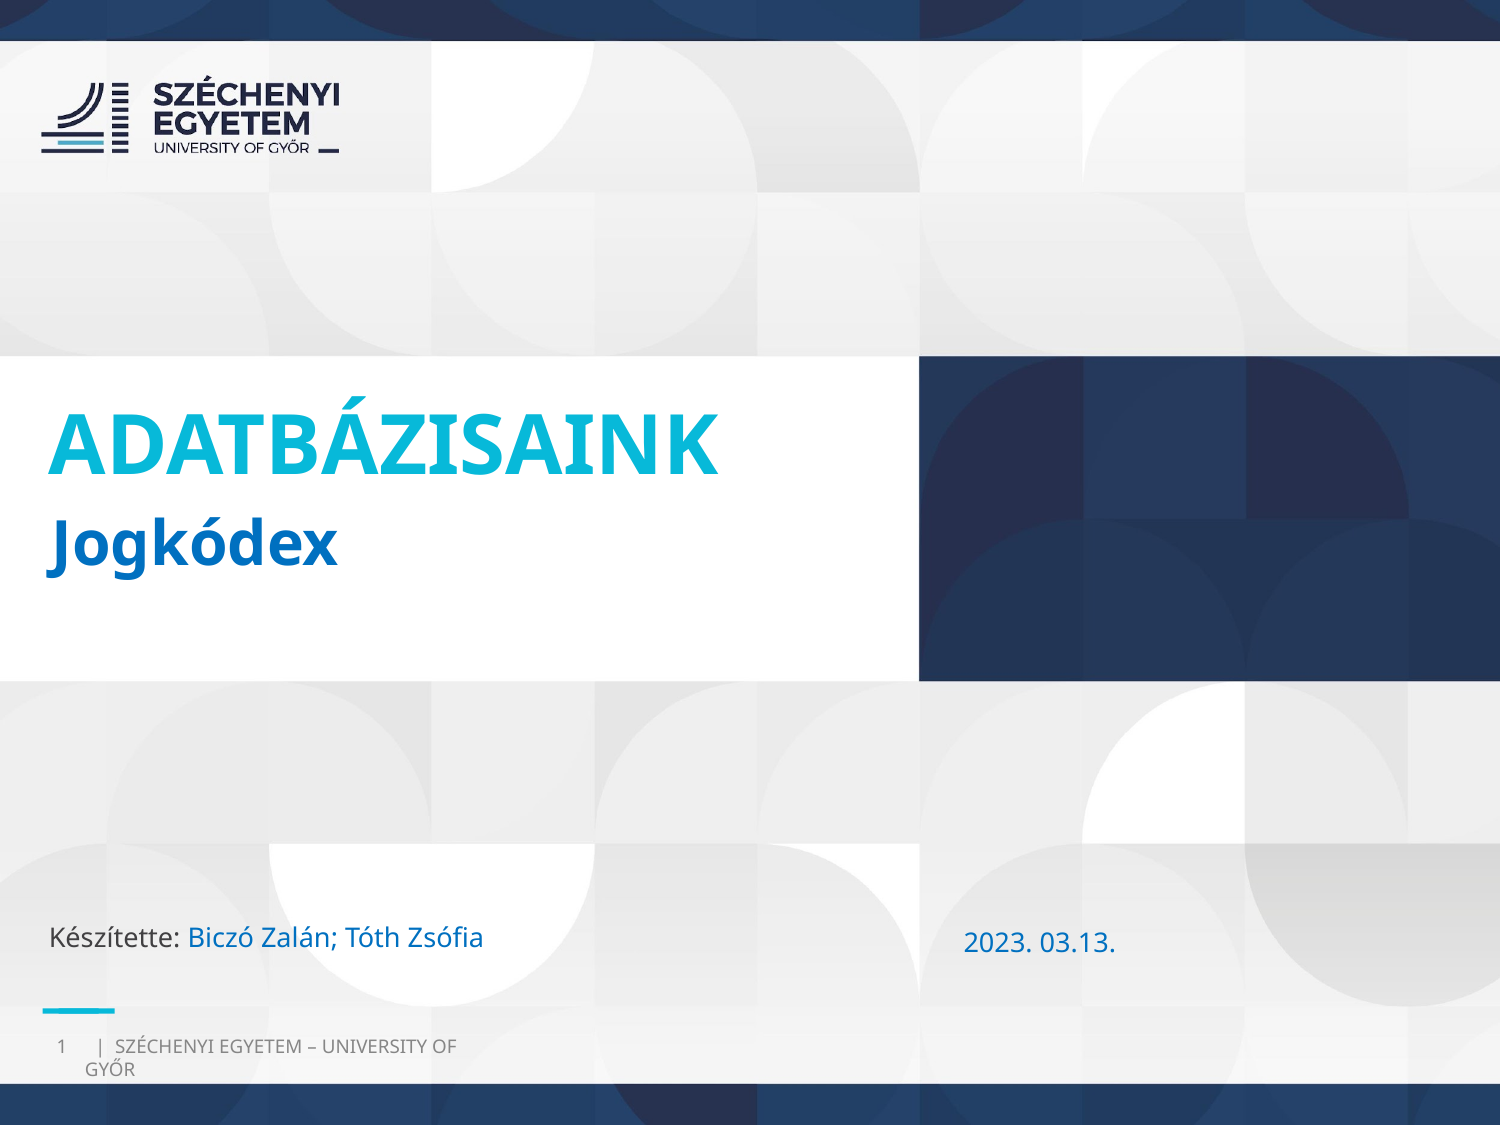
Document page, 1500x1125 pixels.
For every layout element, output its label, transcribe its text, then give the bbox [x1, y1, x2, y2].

text_box [58, 1009, 115, 1014]
text_box 2023. 03.13. [948, 917, 1500, 1014]
list ADATBÁZISAINK [33, 394, 1120, 490]
list Jogkódex [36, 504, 546, 575]
list Készítette: Biczó Zalán; Tóth Zsófia [33, 912, 672, 1009]
picture [0, 0, 1500, 1125]
